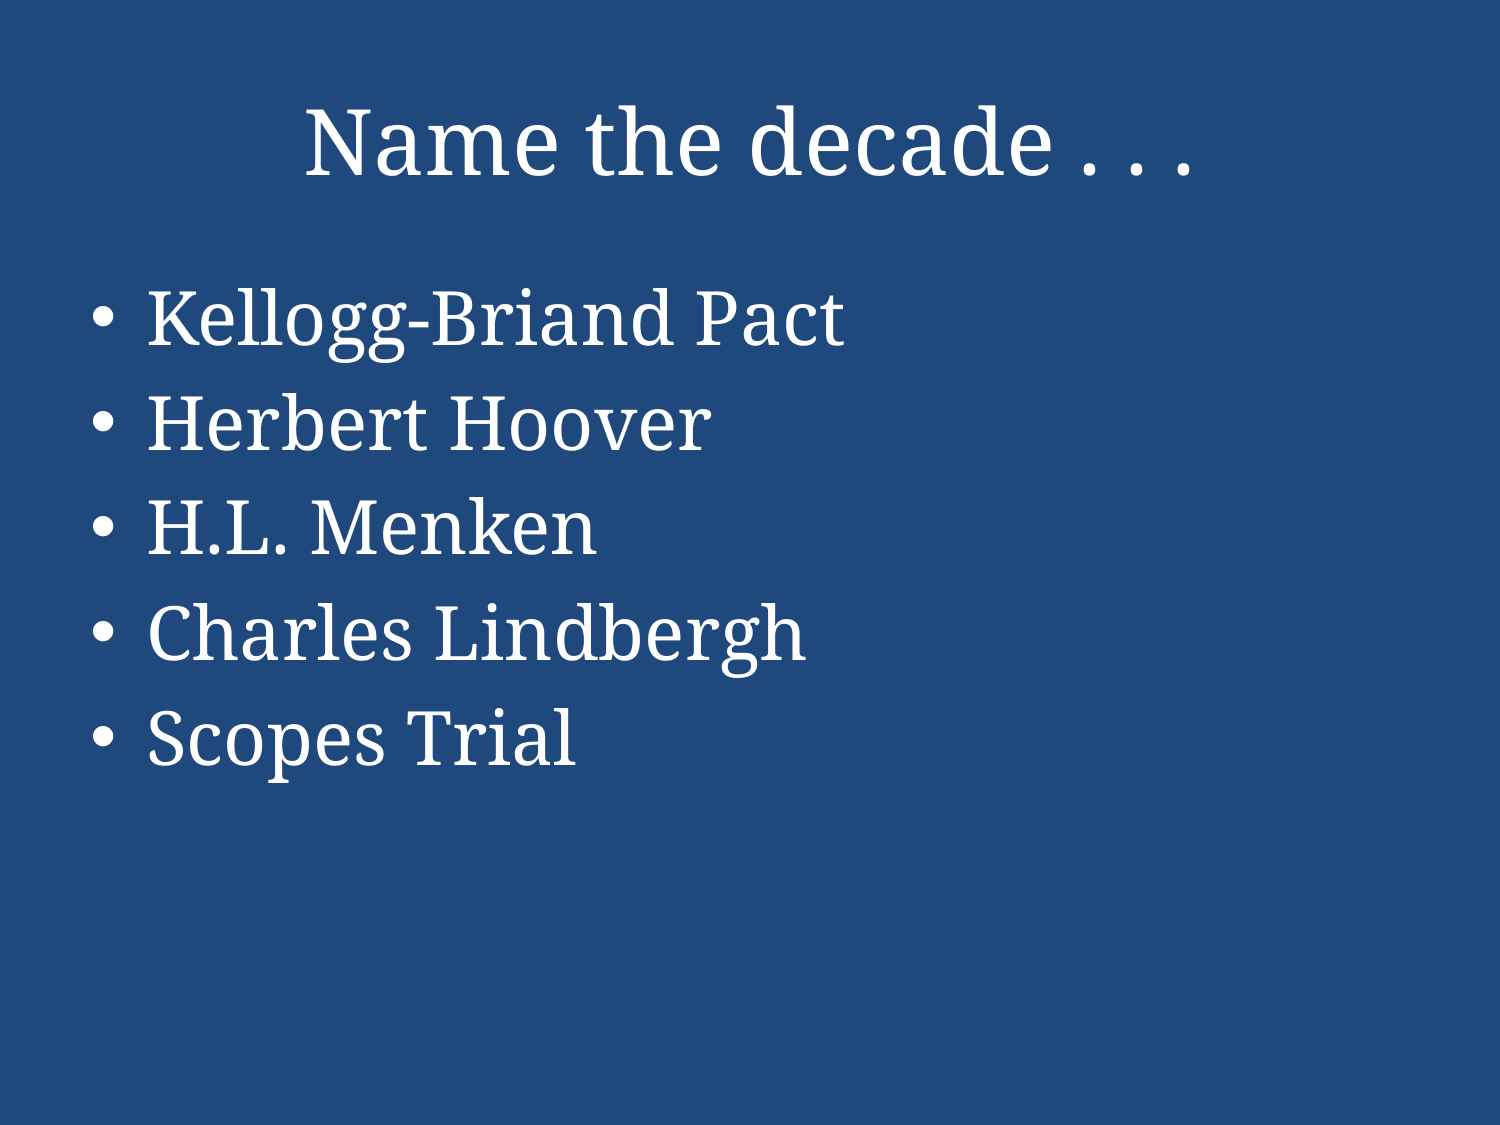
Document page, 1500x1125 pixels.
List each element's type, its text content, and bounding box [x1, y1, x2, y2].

title Name the decade . . . [75, 45, 1425, 233]
list Kellogg-Briand Pact Herbert Hoover H.L. Menken Charles Lindbergh Scopes Trial [75, 262, 1425, 1005]
